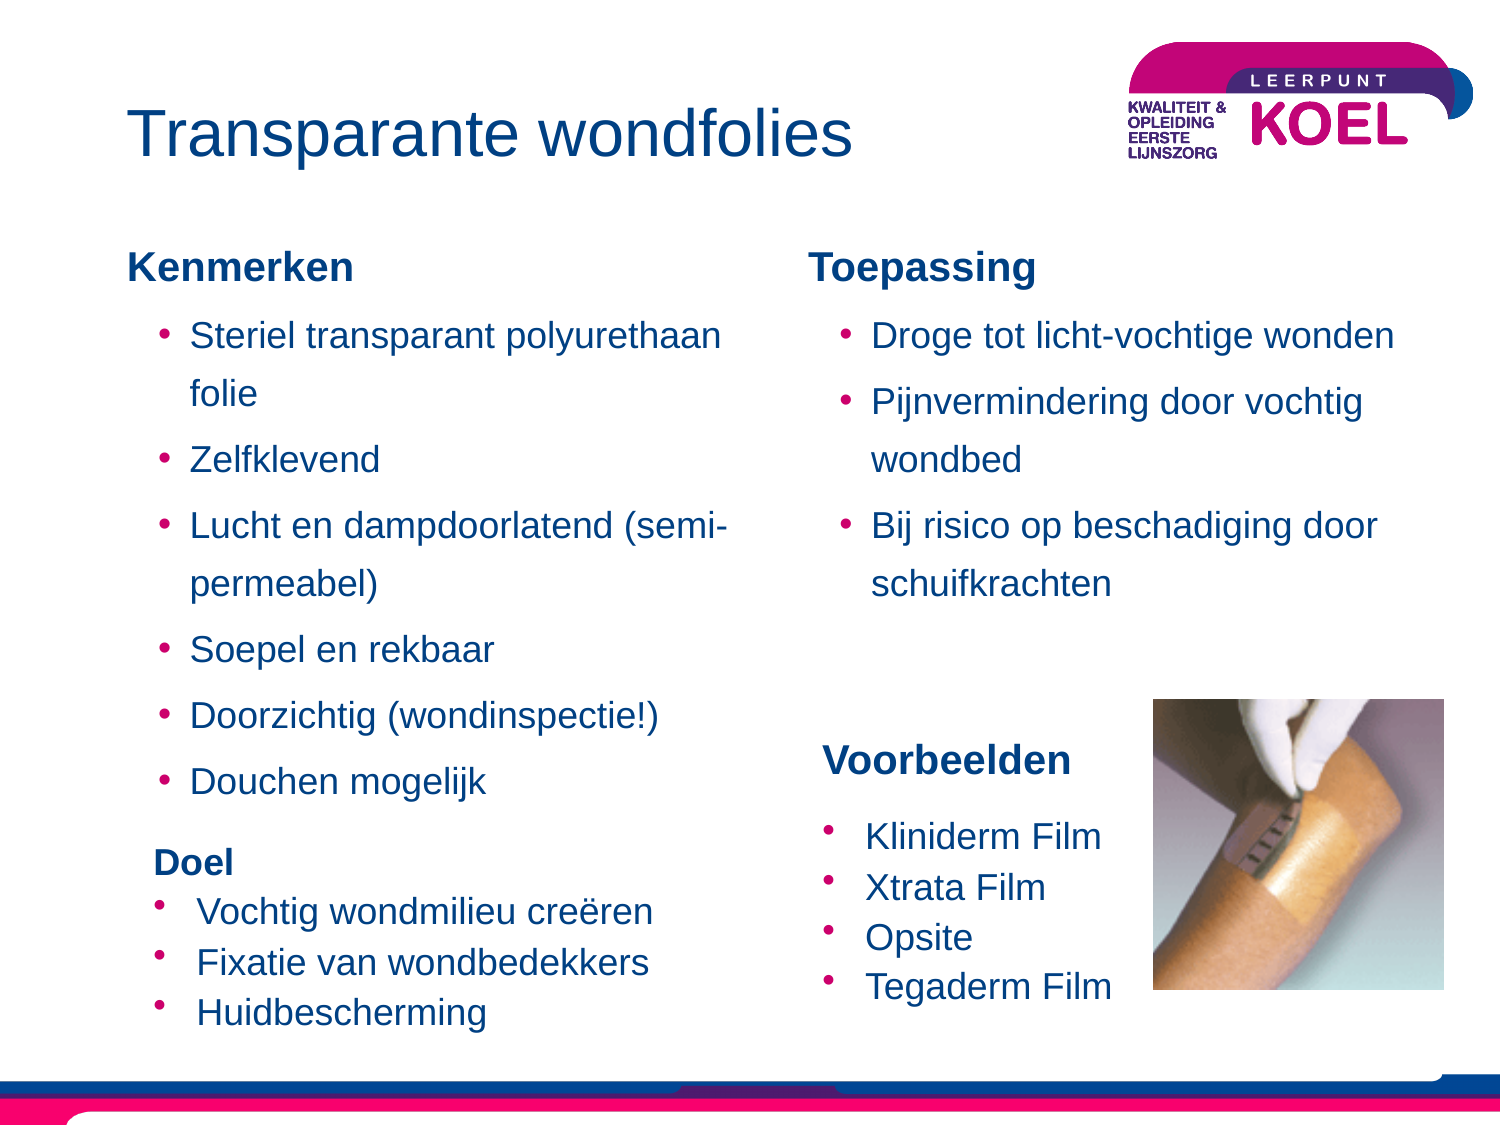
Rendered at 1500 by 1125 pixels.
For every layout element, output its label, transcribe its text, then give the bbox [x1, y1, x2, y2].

title Transparante wondfolies [126, 89, 1478, 301]
picture [1128, 42, 1473, 89]
list Toepassing Droge tot licht-vochtige wonden Pijnvermindering door vochtig wondbed Bij risico op beschadiging door schuifkrachten [807, 231, 1467, 701]
picture [0, 750, 1500, 1125]
picture [1153, 699, 1444, 990]
list Kenmerken Steriel transparant polyurethaan folie Zelfklevend Lucht en dampdoorlatend (semi-permeabel) Soepel en rekbaar Doorzichtig (wondinspectie!) Douchen mogelijk [126, 231, 786, 826]
text_box Voorbeelden Kliniderm Film Xtrata Film Opsite Tegaderm Film [807, 725, 1466, 1012]
text_box Doel Vochtig wondmilieu creëren Fixatie van wondbedekkers Huidbescherming [138, 825, 704, 1088]
